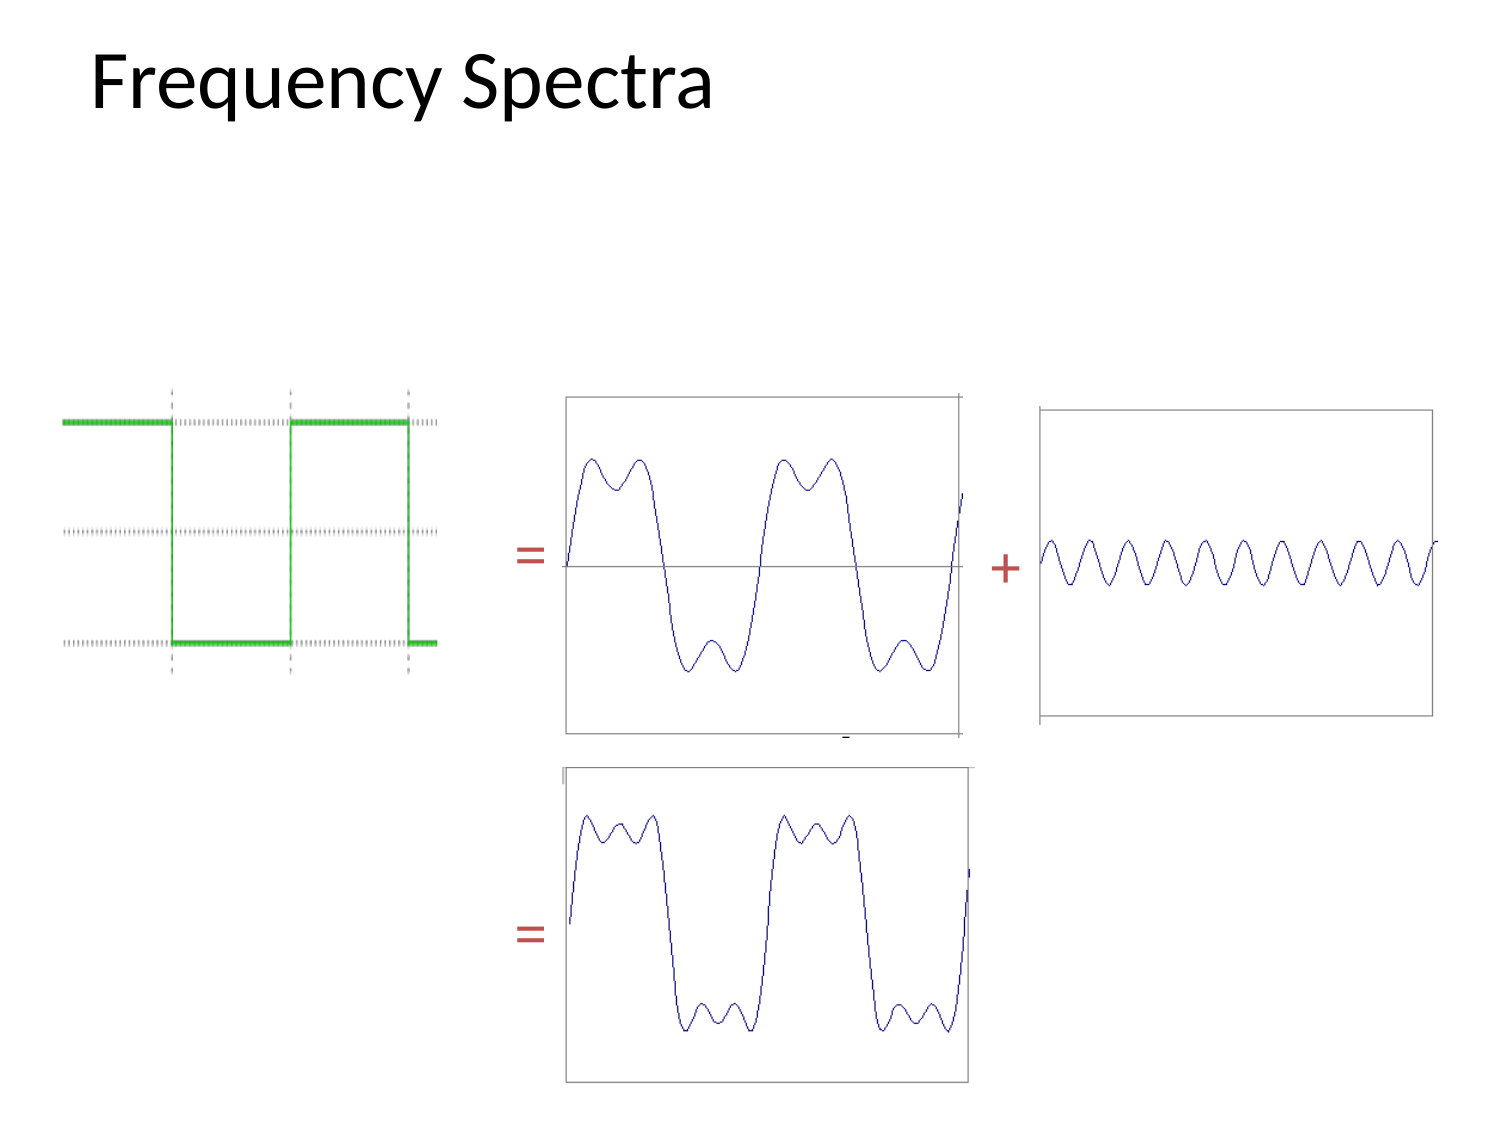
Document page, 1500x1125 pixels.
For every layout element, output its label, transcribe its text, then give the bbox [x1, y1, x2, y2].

text_box = [500, 889, 557, 975]
picture [62, 387, 438, 676]
picture [1037, 405, 1438, 726]
text_box + [975, 523, 1032, 609]
title Frequency Spectra [75, 0, 1425, 150]
picture [562, 393, 963, 738]
text_box = [500, 510, 557, 596]
picture [562, 767, 976, 1088]
